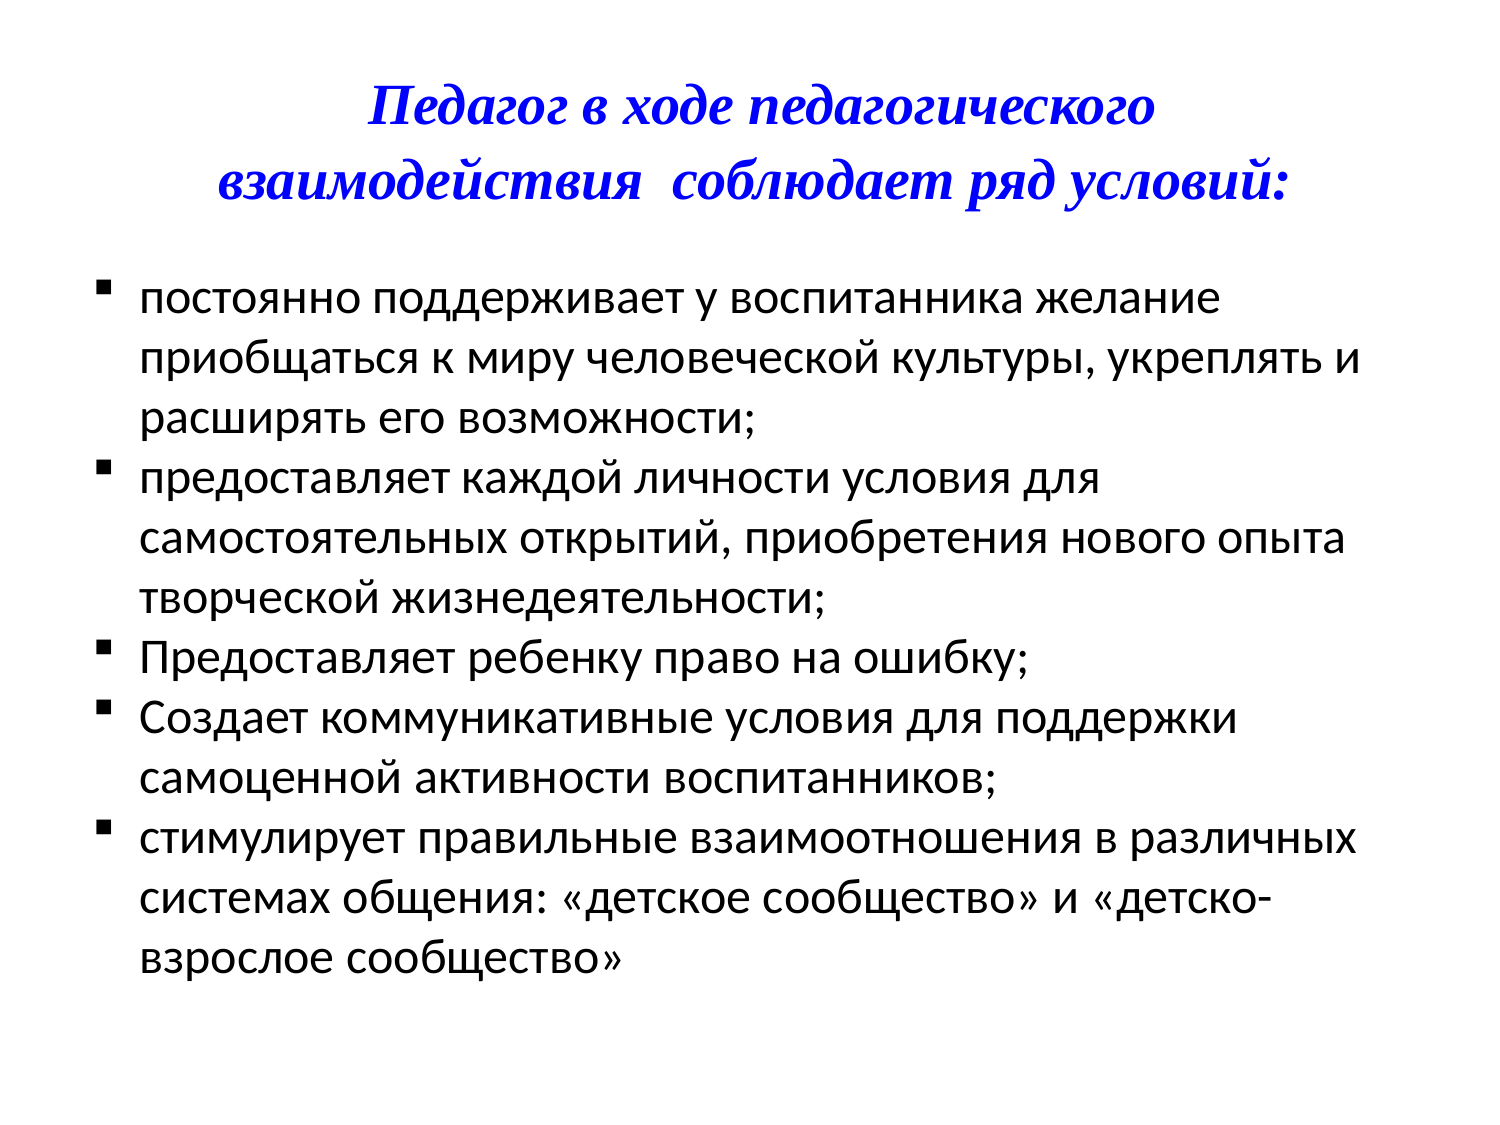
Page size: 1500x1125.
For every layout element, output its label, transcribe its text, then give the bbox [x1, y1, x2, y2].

text_box Педагог в ходе педагогического взаимодействия соблюдает ряд условий: [186, 54, 1340, 219]
text_box постоянно поддерживает у воспитанника желание приобщаться к миру человеческой культуры, укреплять и расширять его возможности; предоставляет каждой личности условия для самостоятельных открытий, приобретения нового опыта творческой жизнедеятельности; Предоставляет ребенку право на ошибку; Создает коммуникативные условия для поддержки самоценной активности воспитанников; стимулирует правильные взаимоотношения в различных системах общения: «детское сообщество» и «детско-взрослое сообщество» [77, 256, 1448, 1051]
